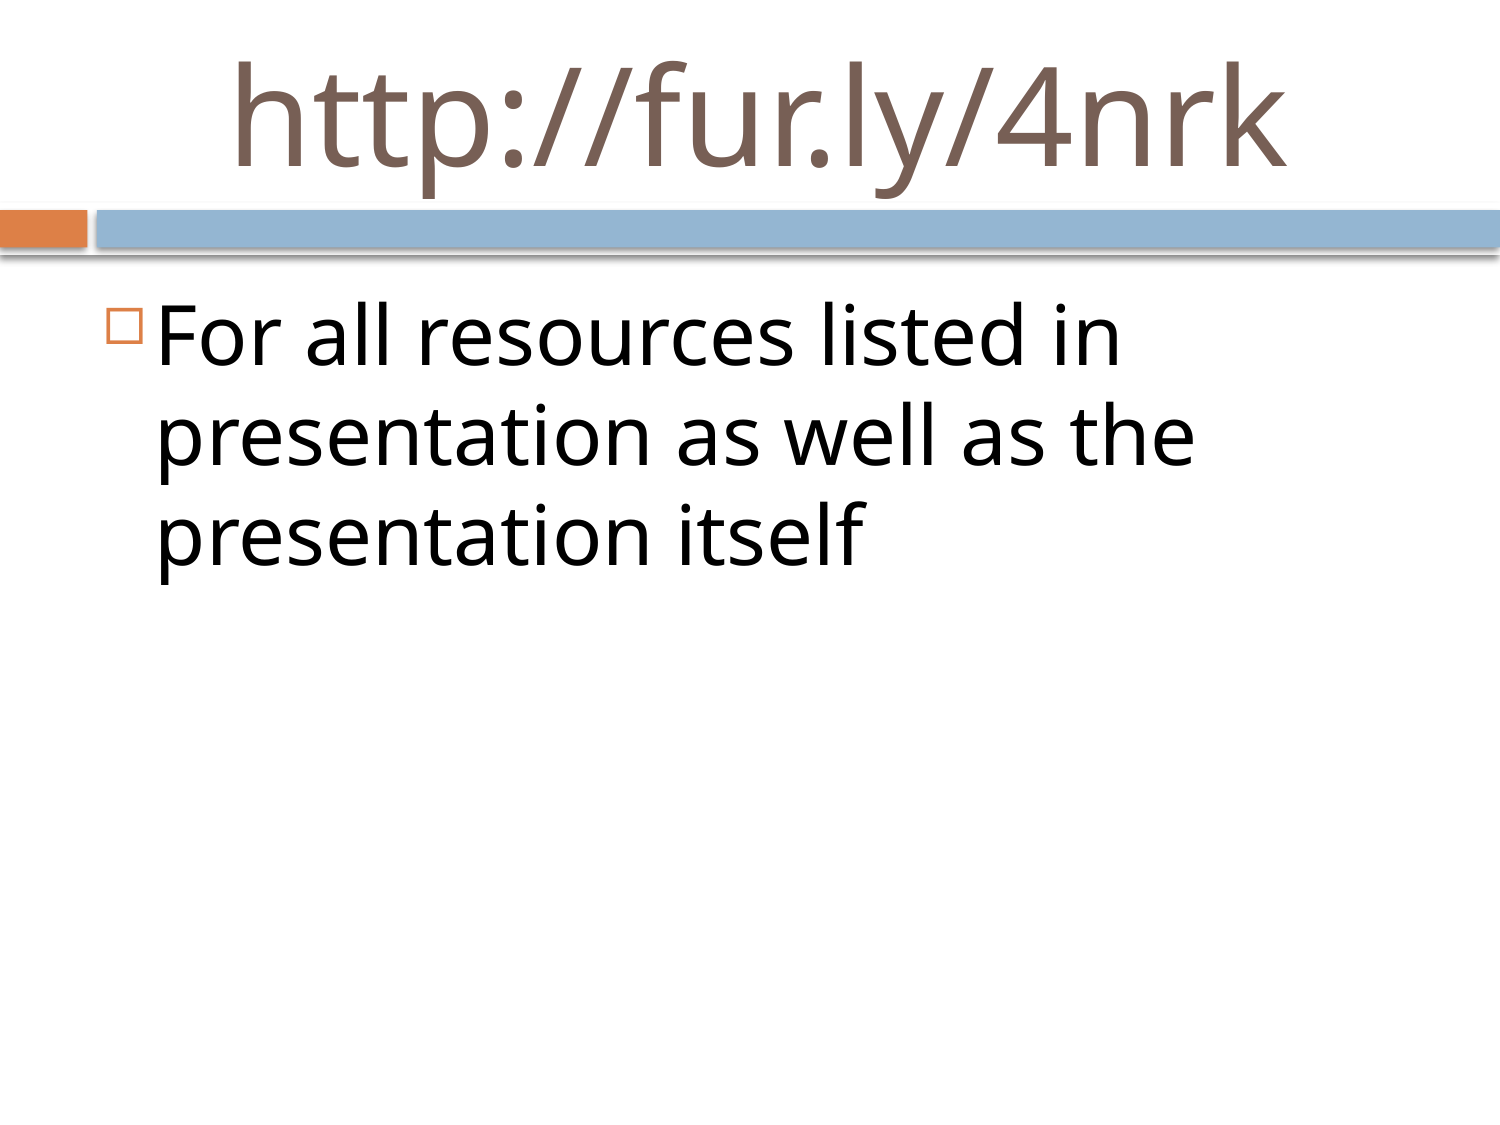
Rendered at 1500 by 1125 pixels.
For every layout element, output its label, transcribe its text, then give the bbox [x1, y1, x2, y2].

title http://fur.ly/4nrk [87, 24, 1430, 198]
list For all resources listed in presentation as well as the presentation itself [87, 275, 1430, 962]
